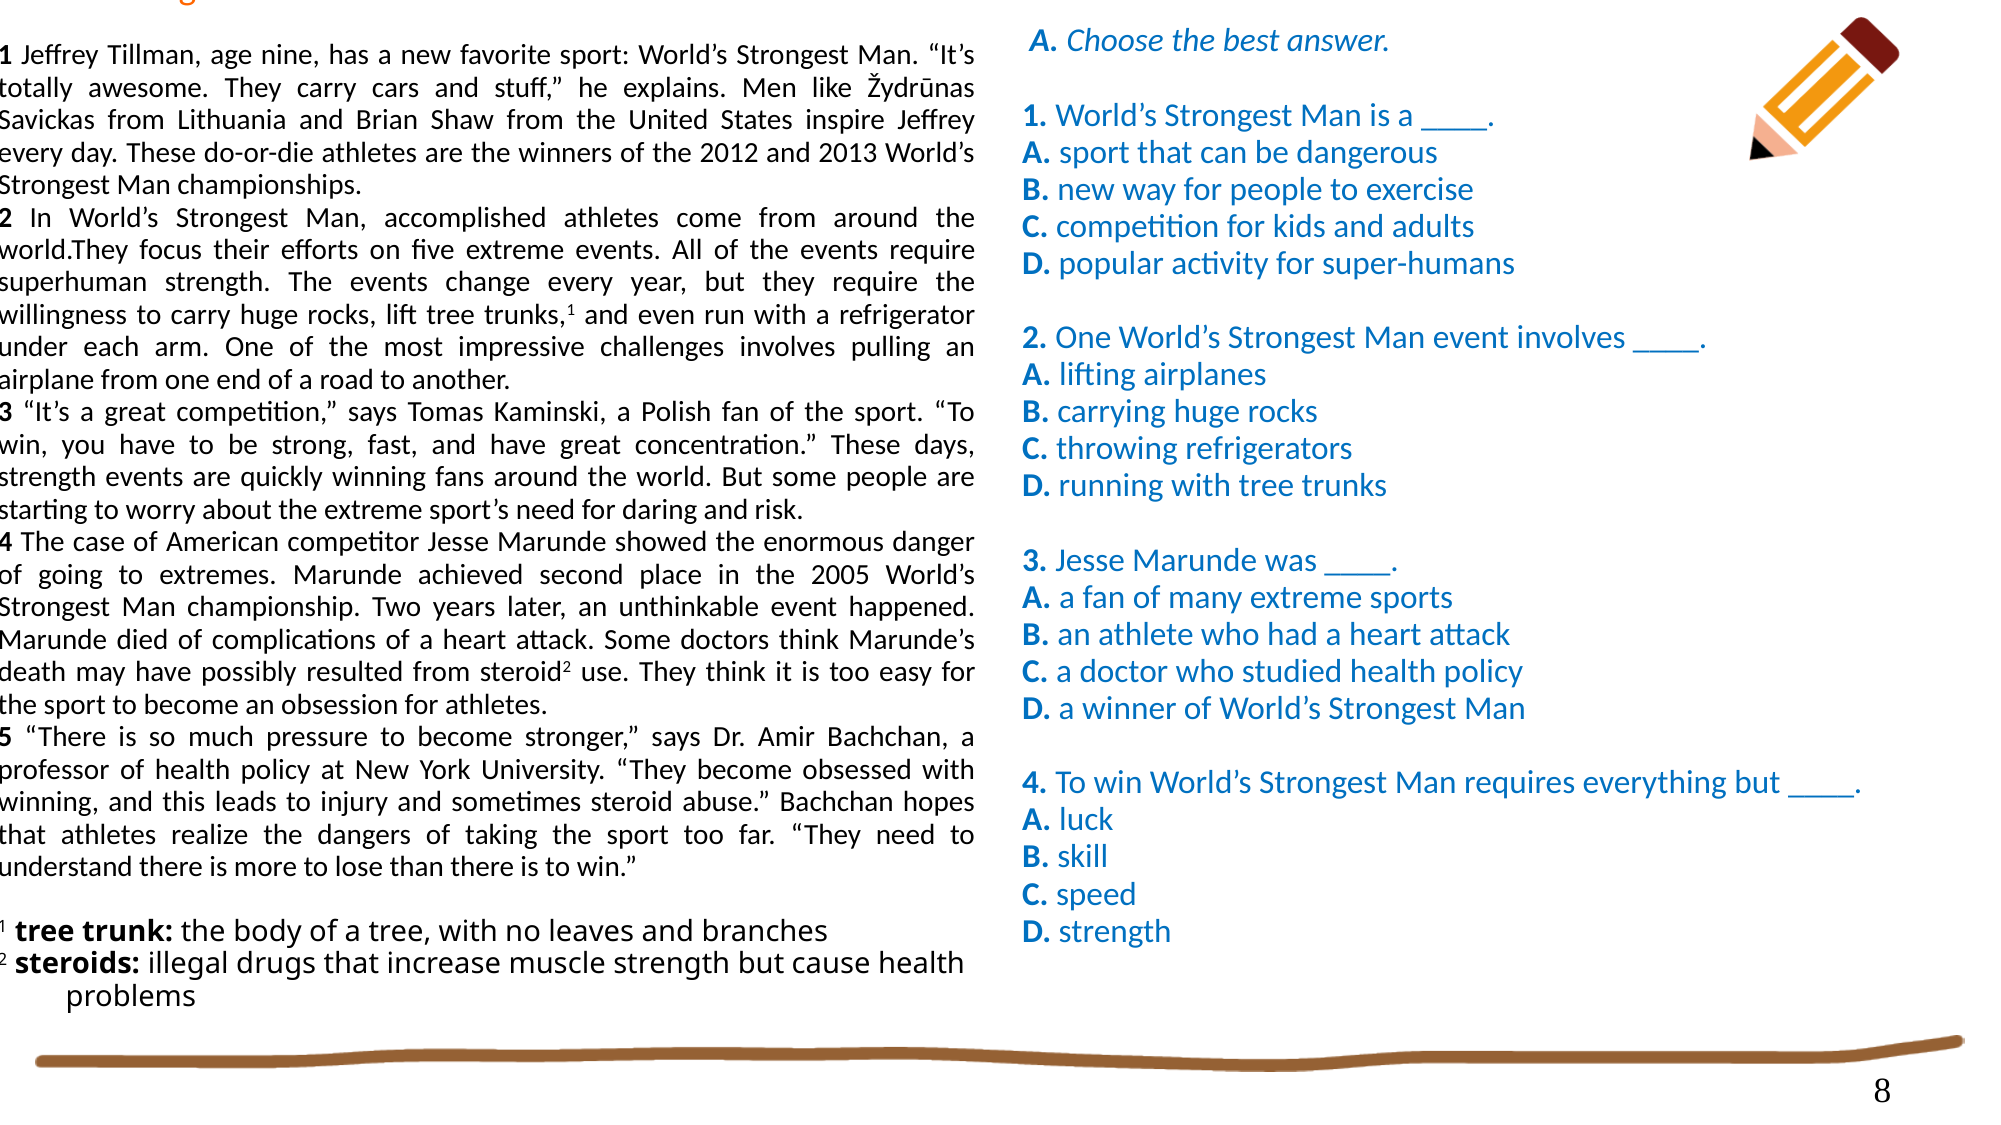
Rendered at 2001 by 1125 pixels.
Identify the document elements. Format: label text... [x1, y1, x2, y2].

slide_number 8 [1428, 1071, 1892, 1124]
picture [35, 1035, 1965, 1072]
list 1 Jeffrey Tillman, age nine, has a new favorite sport: World’s Strongest Man. “It’s totally awesome. They carry cars and stuff,” he explains. Men like Žydrūnas Savickas from Lithuania and Brian Shaw from the United States inspire Jeffrey every day. These do-or-die athletes are the winners of the 2012 and 2013 World’s Strongest Man championships. 2 In World’s Strongest Man, accomplished athletes come from around the world.They focus their efforts on five extreme events. All of the events require superhuman strength. The events change every year, but they require the willingness to carry huge rocks, lift tree trunks,1 and even run with a refrigerator under each arm. One of the most impressive challenges involves pulling an airplane from one end of a road to another. 3 “It’s a great competition,” says Tomas Kaminski, a Polish fan of the sport. “To win, you have to be strong, fast, and have great concentration.” These days, strength events are quickly winning fans around the world. But some people are starting to worry about the extreme sport’s need for daring and risk. 4 The case of American competitor Jesse Marunde showed the enormous danger of going to extremes. Marunde achieved second place in the 2005 World’s Strongest Man championship. Two years later, an unthinkable event happened. Marunde died of complications of a heart attack. Some doctors think Marunde’s death may have possibly resulted from steroid2 use. They think it is too easy for the sport to become an obsession for athletes. 5 “There is so much pressure to become stronger,” says Dr. Amir Bachchan, a professor of health policy at New York University. “They become obsessed with winning, and this leads to injury and sometimes steroid abuse.” Bachchan hopes that athletes realize the dangers of taking the sport too far. “They need to understand there is more to lose than there is to win.” 1 tree trunk: the body of a tree, with no leaves and branches 2 steroids: illegal drugs that increase muscle strength but cause health problems [0, 35, 976, 1036]
title Going to Extremes [107, 0, 1894, 57]
list A. Choose the best answer. 1. World’s Strongest Man is a ____. A. sport that can be dangerous B. new way for people to exercise C. competition for kids and adults D. popular activity for super-humans 2. One World’s Strongest Man event involves ____. A. lifting airplanes B. carrying huge rocks C. throwing refrigerators D. running with tree trunks 3. Jesse Marunde was ____. A. a fan of many extreme sports B. an athlete who had a heart attack C. a doctor who studied health policy D. a winner of World’s Strongest Man 4. To win World’s Strongest Man requires everything but ____. A. luck B. skill C. speed D. strength [1022, 18, 2000, 1036]
